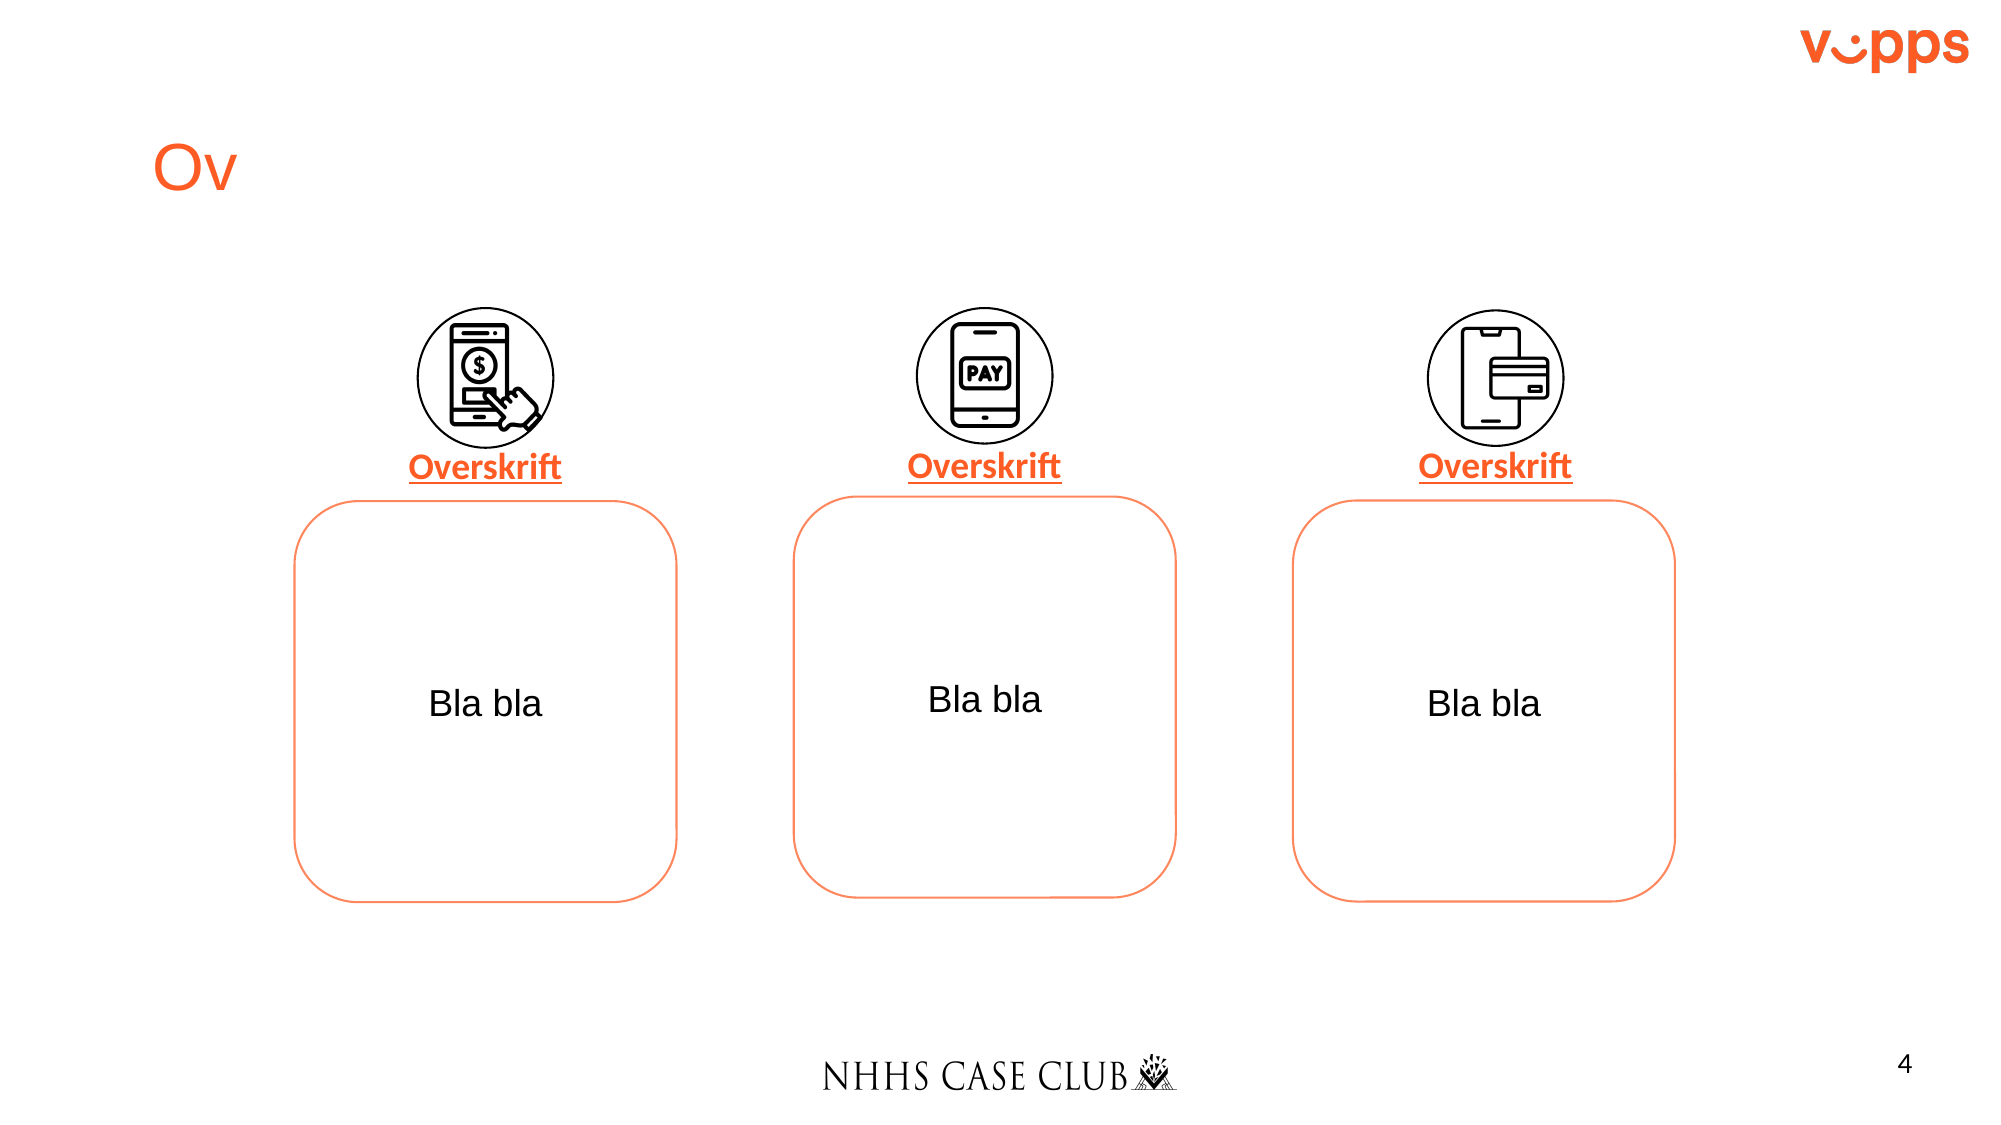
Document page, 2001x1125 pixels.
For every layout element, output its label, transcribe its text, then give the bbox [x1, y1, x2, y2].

picture [1769, 0, 2000, 94]
picture [823, 1054, 1177, 1091]
text_box Overskrift [1402, 434, 1589, 494]
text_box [1427, 310, 1564, 446]
text_box Bla bla [293, 500, 678, 904]
text_box Bla bla [792, 495, 1177, 899]
title Ov [137, 59, 1770, 278]
text_box Bla bla [1291, 499, 1677, 903]
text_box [916, 308, 1053, 444]
text_box Overskrift [392, 434, 579, 495]
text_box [417, 307, 554, 448]
slide_number 4 [1882, 1037, 1979, 1098]
text_box Overskrift [891, 434, 1078, 494]
